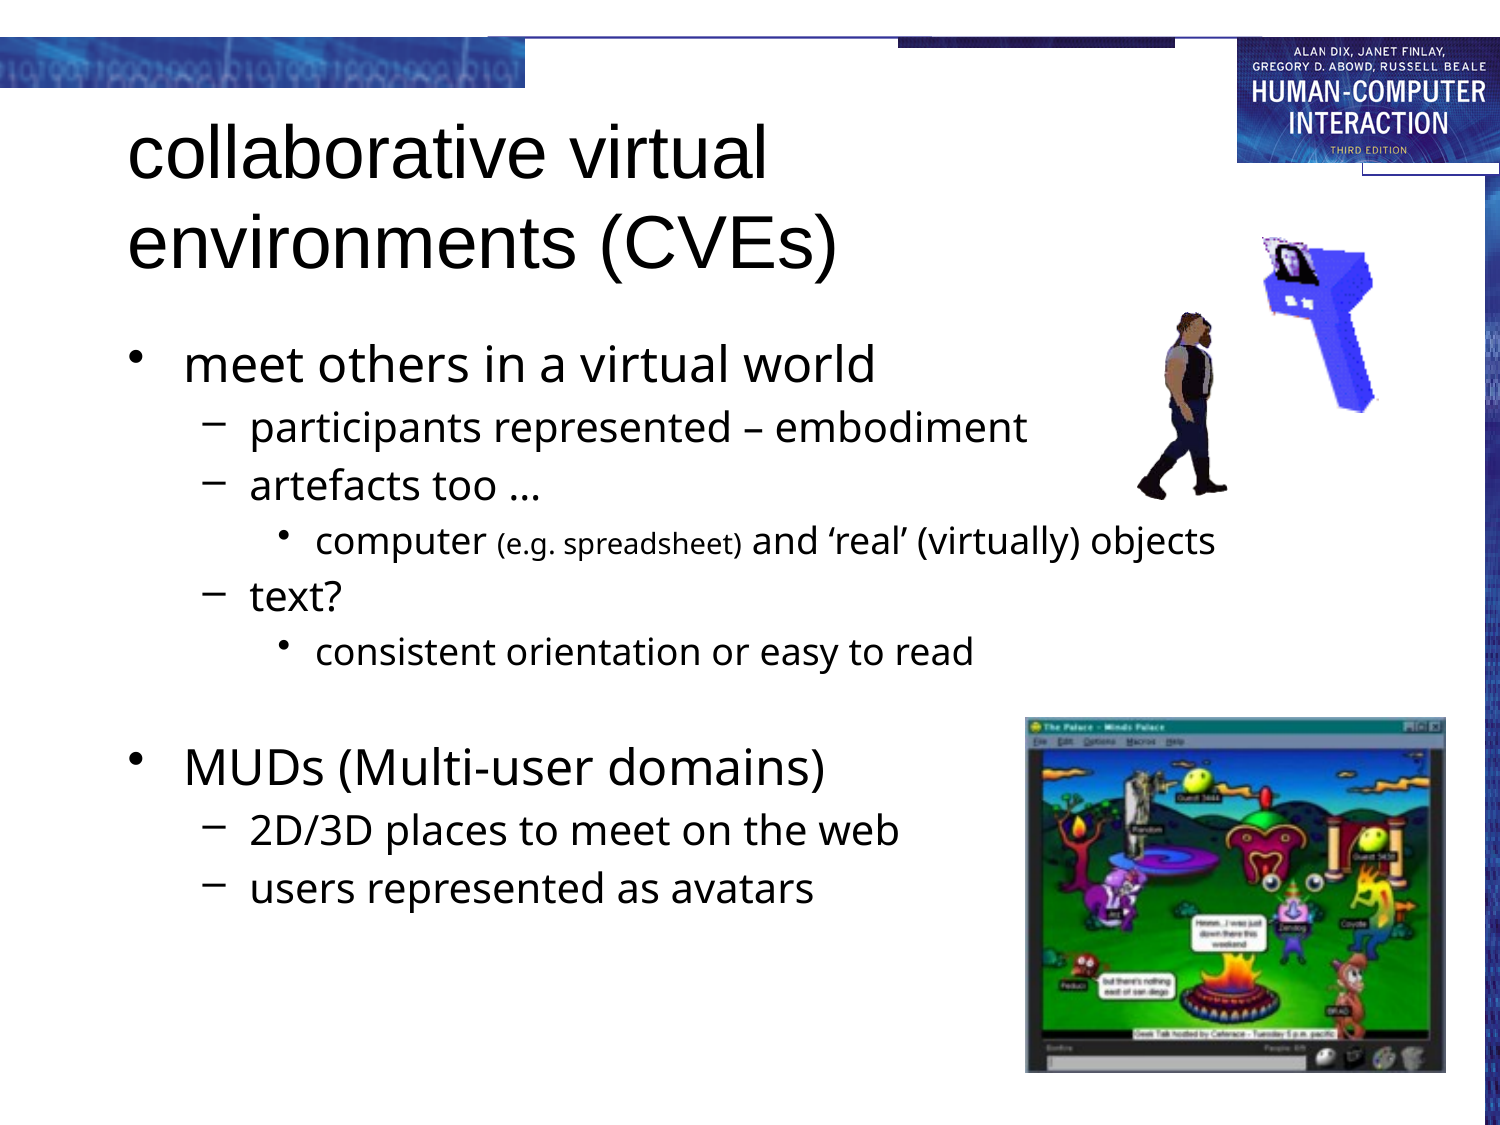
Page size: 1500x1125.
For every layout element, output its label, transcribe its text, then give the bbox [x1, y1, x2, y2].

title collaborative virtual environments (CVEs) [112, 99, 1238, 288]
picture [1024, 716, 1447, 1074]
picture [1485, 176, 1500, 1125]
picture [1136, 311, 1228, 501]
picture [0, 37, 525, 88]
list meet others in a virtual world participants represented – embodiment artefacts too … computer (e.g. spreadsheet) and ‘real’ (virtually) objects text? consistent orientation or easy to read MUDs (Multi-user domains) 2D/3D places to meet on the web users represented as avatars [112, 324, 1388, 1000]
picture [1237, 37, 1500, 163]
picture [898, 37, 1175, 48]
picture [1261, 236, 1379, 413]
